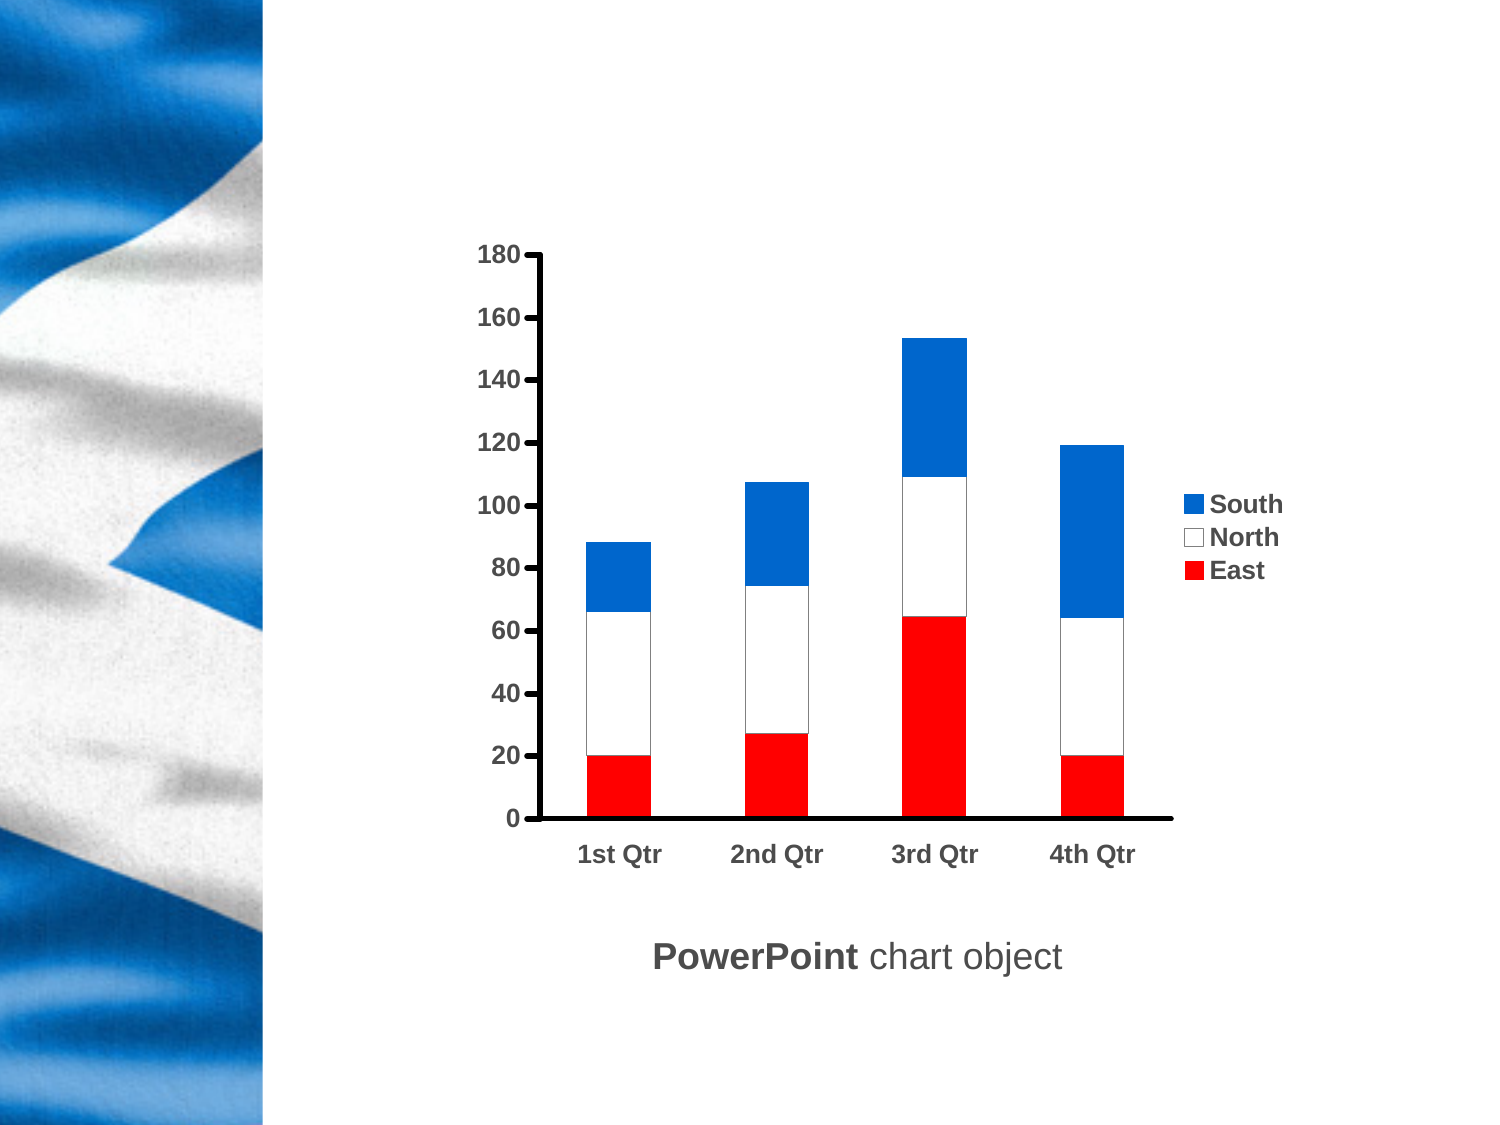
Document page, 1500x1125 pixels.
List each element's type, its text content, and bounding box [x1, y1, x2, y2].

text_box PowerPoint chart object [637, 924, 1213, 985]
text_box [462, 223, 1294, 888]
picture [0, 0, 262, 1125]
